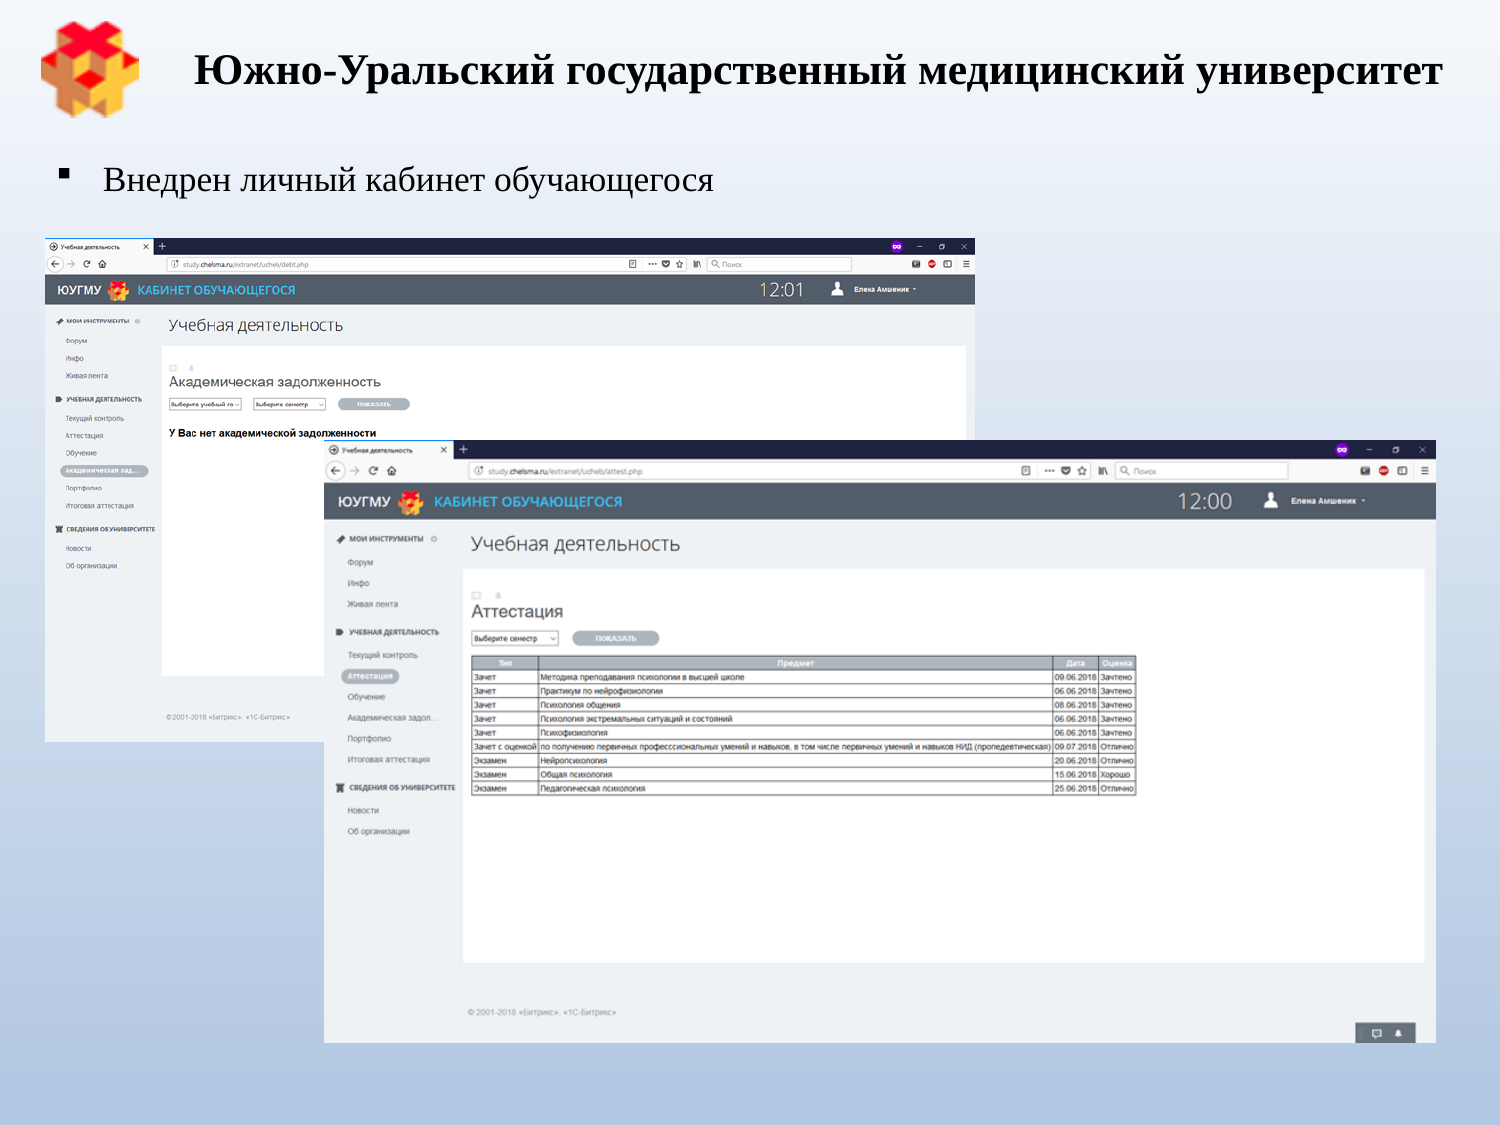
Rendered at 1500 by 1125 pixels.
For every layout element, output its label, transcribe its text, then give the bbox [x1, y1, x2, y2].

picture [45, 238, 1437, 1044]
text_box Внедрен личный кабинет обучающегося [41, 148, 1471, 207]
text_box Южно-Уральский государственный медицинский университет [144, 21, 1495, 114]
picture [40, 21, 139, 119]
